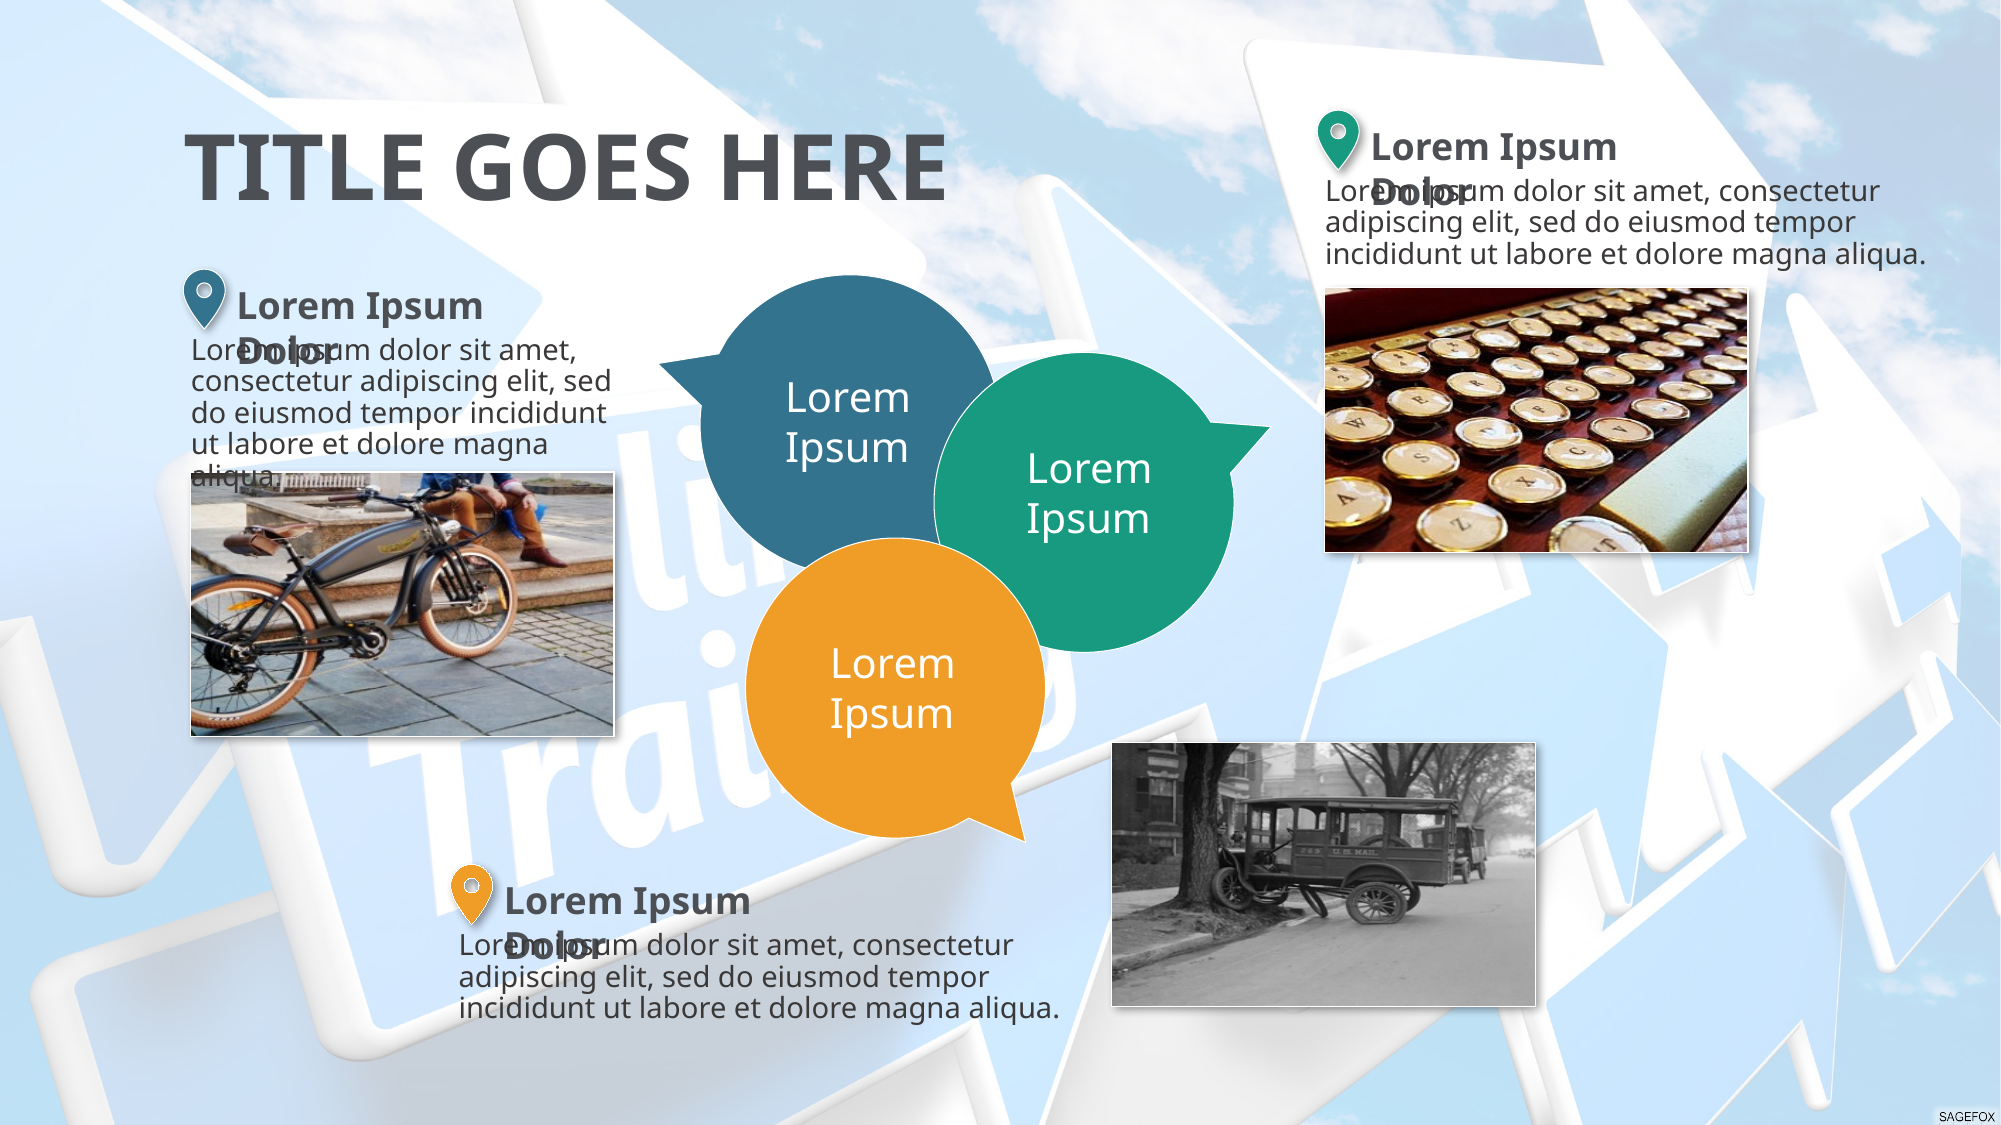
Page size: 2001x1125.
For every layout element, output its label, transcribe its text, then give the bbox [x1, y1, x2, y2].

text_box TITLE GOES HERE [168, 101, 1073, 227]
text_box Lorem Ipsum Dolor [1355, 115, 1730, 176]
text_box Lorem ipsum dolor sit amet, consectetur adipiscing elit, sed do eiusmod tempor incididunt ut labore et dolore magna aliqua. [190, 335, 614, 479]
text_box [943, 327, 1244, 656]
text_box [671, 277, 1001, 578]
text_box [1324, 320, 1749, 553]
text_box Lorem Ipsum Dolor [489, 870, 864, 930]
text_box [190, 471, 615, 737]
text_box [450, 864, 489, 925]
text_box [183, 269, 221, 329]
text_box Lorem Ipsum Dolor [221, 274, 596, 335]
text_box Lorem ipsum dolor sit amet, consectetur adipiscing elit, sed do eiusmod tempor incididunt ut labore et dolore magna aliqua. [458, 930, 1123, 1075]
text_box [1317, 110, 1355, 171]
text_box [1111, 741, 1536, 1008]
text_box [744, 543, 1073, 844]
text_box Lorem ipsum dolor sit amet, consectetur adipiscing elit, sed do eiusmod tempor incididunt ut labore et dolore magna aliqua. [1324, 176, 1963, 320]
picture [1936, 1111, 1997, 1125]
